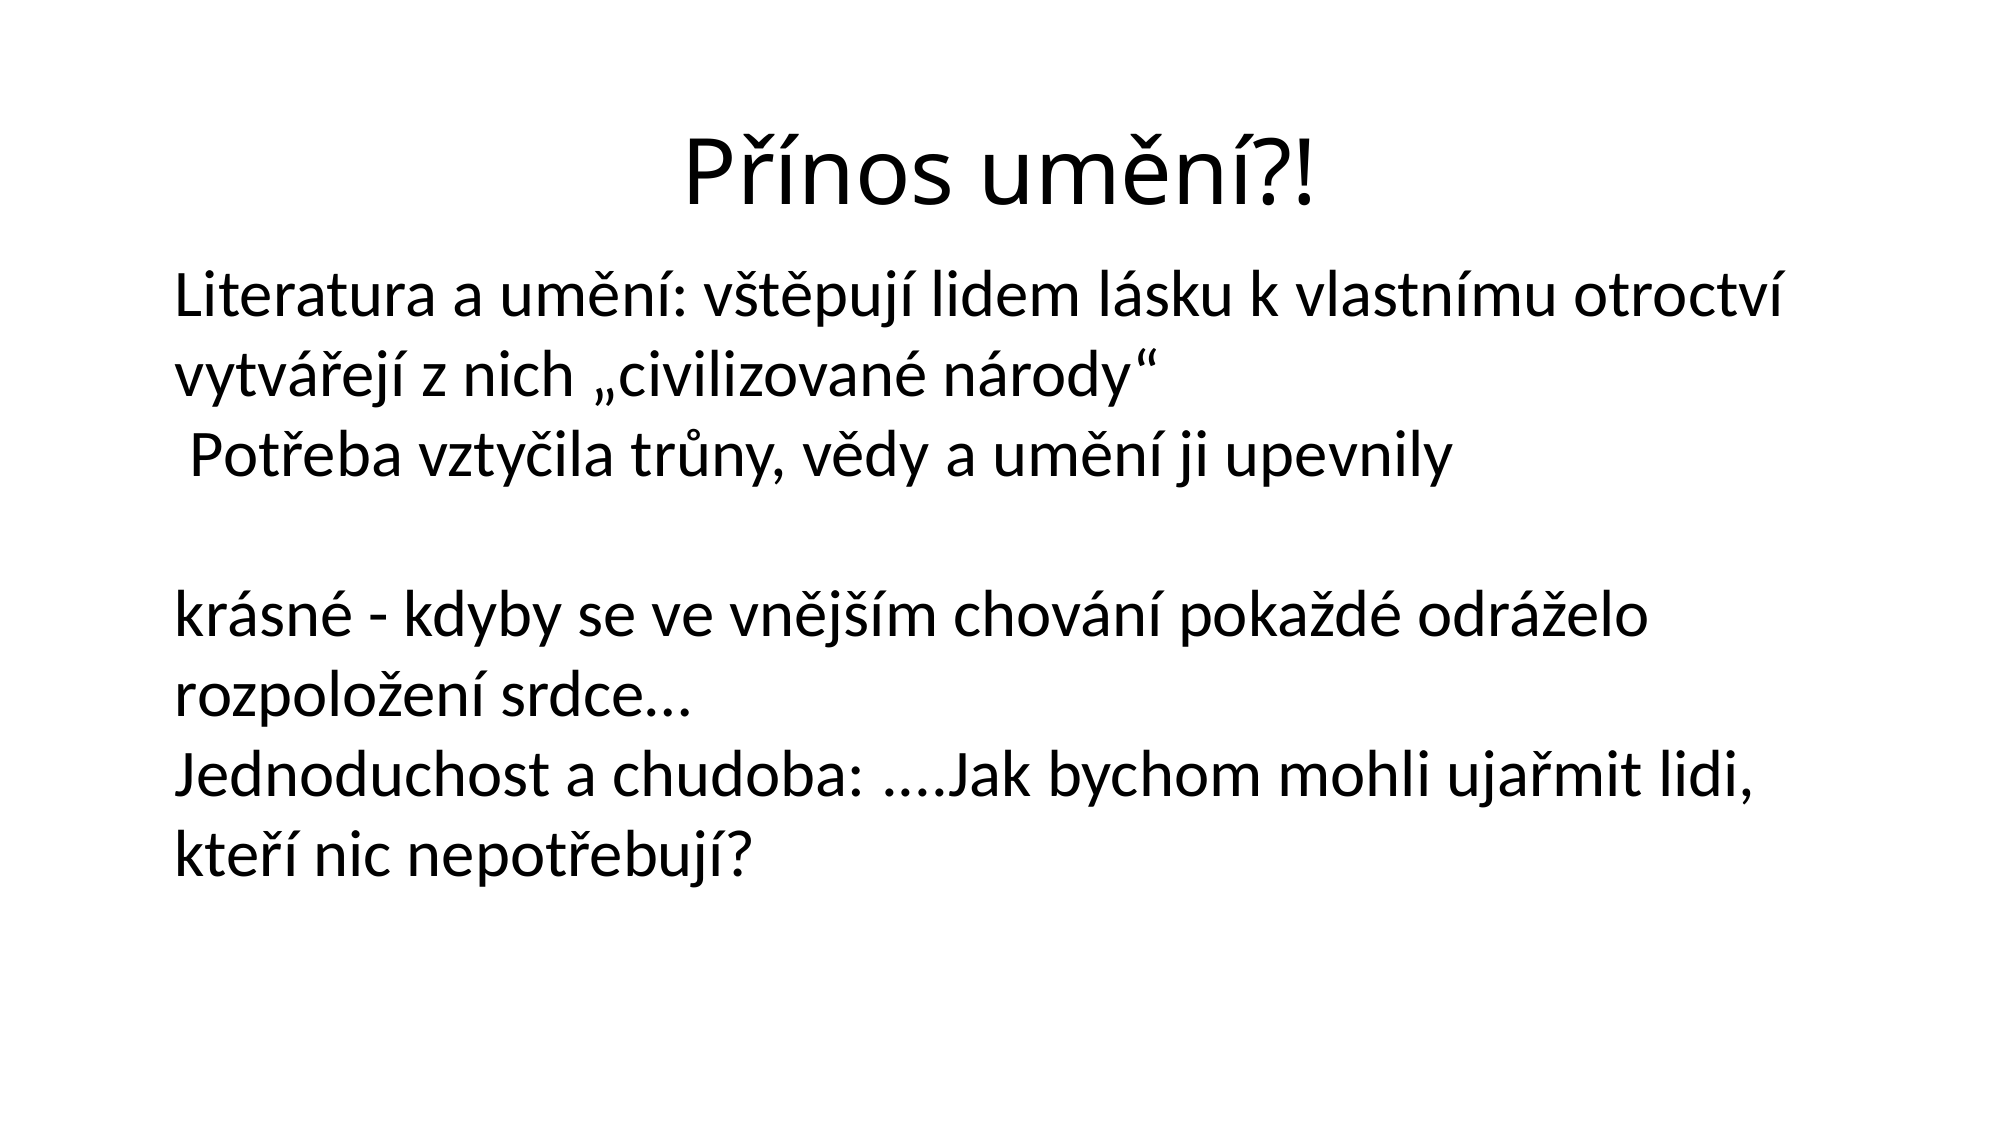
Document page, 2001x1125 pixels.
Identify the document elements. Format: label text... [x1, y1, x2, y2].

list Literatura a umění: vštěpují lidem lásku k vlastnímu otroctví vytvářejí z nich „civilizované národy“ Potřeba vztyčila trůny, vědy a umění ji upevnily krásné - kdyby se ve vnějším chování pokaždé odráželo rozpoložení srdce… Jednoduchost a chudoba: ....Jak bychom mohli ujařmit lidi, kteří nic nepotřebují? [174, 249, 1875, 977]
title Přínos umění?! [493, 112, 1507, 227]
